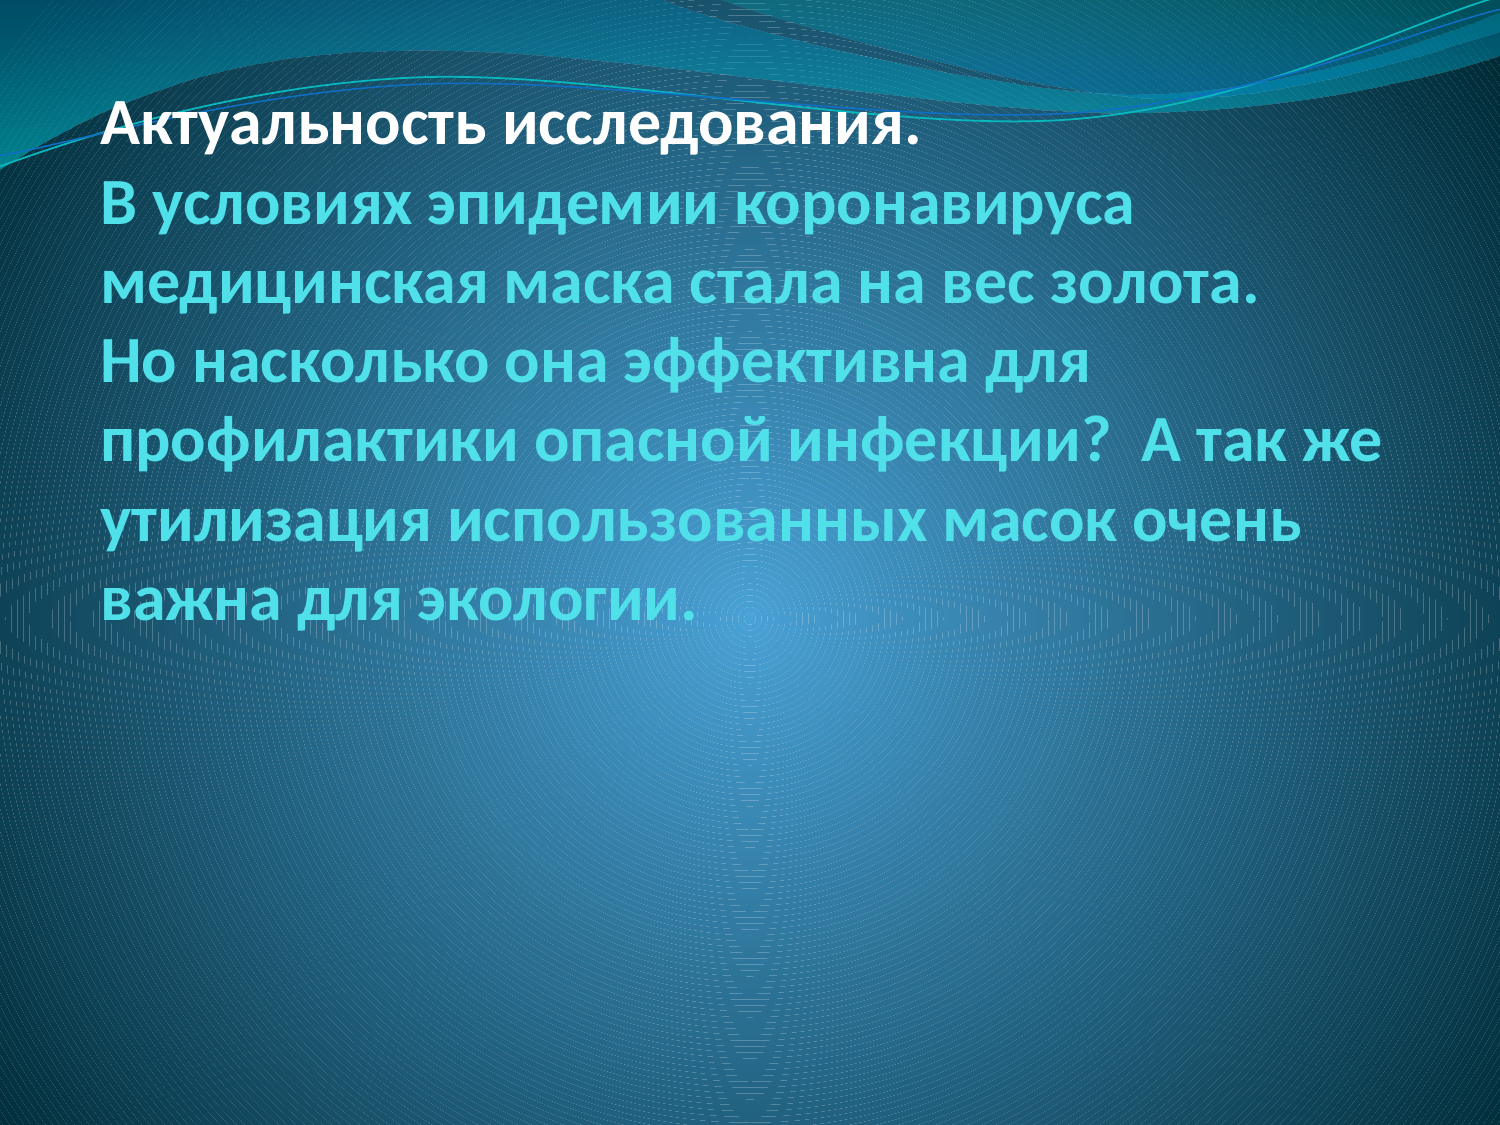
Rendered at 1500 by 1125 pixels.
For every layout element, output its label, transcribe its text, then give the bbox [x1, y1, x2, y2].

title Актуальность исследования. В условиях эпидемии коронавируса медицинская маска стала на вес золота. Но насколько она эффективна для профилактики опасной инфекции? А так же утилизация использованных масок очень важна для экологии. [100, 78, 1389, 634]
